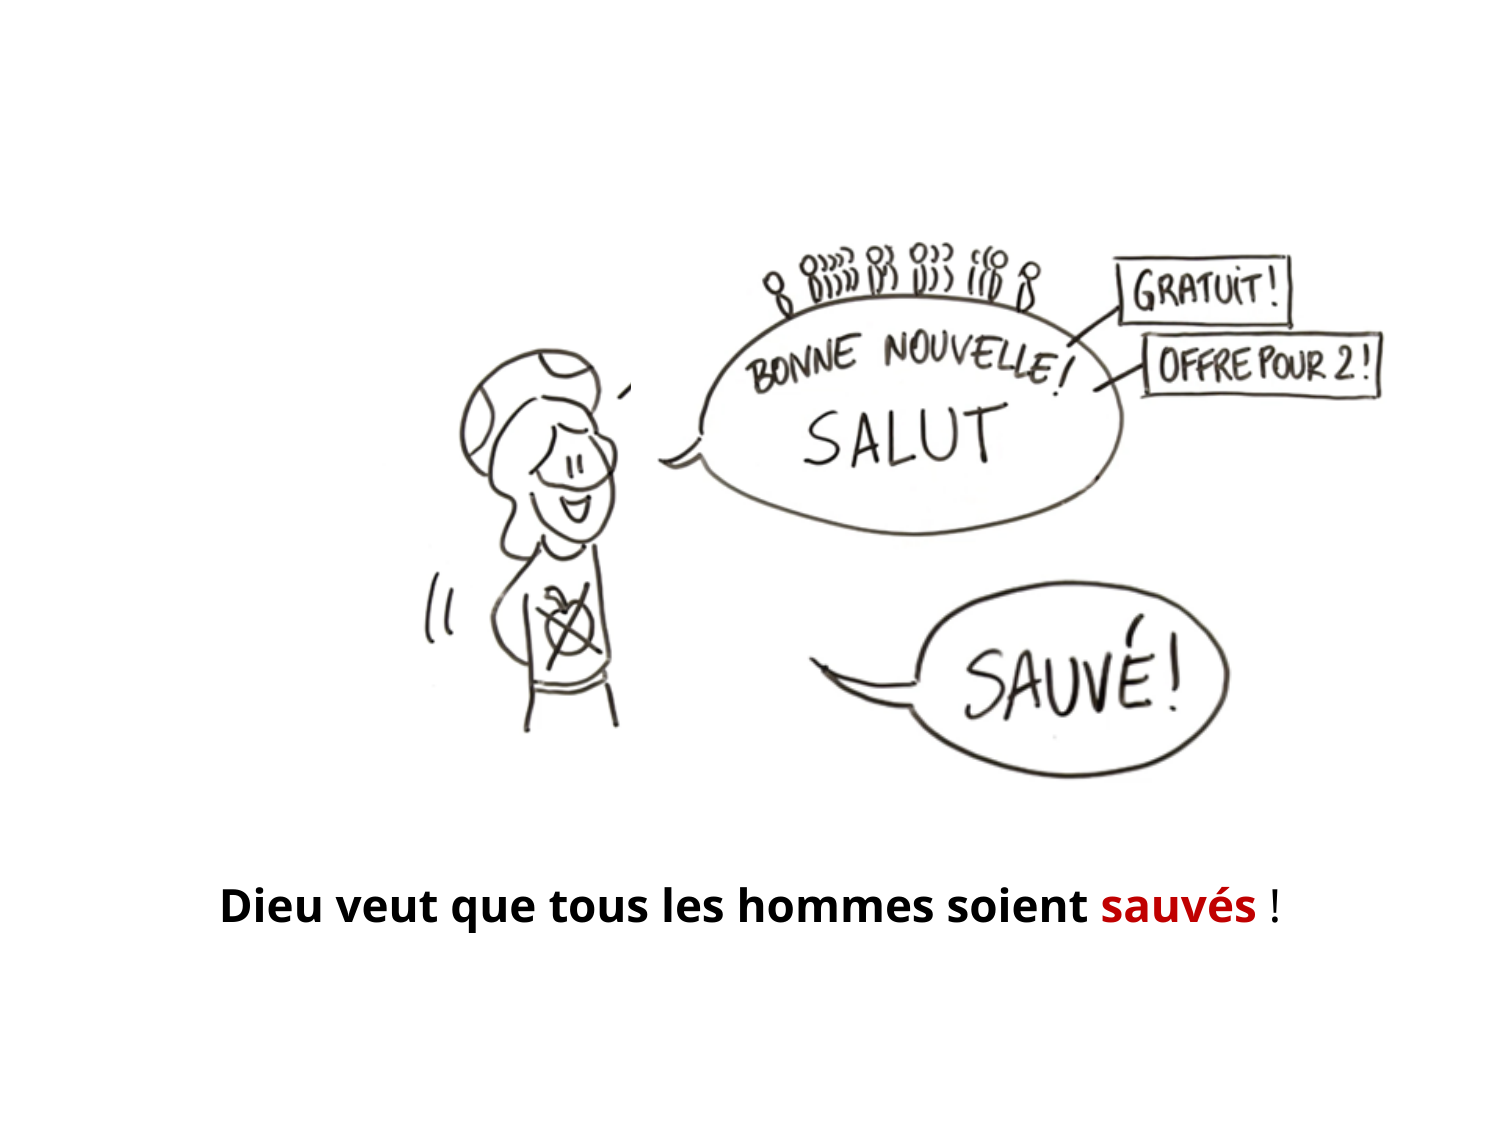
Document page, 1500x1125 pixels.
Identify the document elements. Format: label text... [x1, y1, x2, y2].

picture [359, 219, 1397, 792]
text_box Dieu veut que tous les hommes soient sauvés ! [0, 869, 1500, 940]
